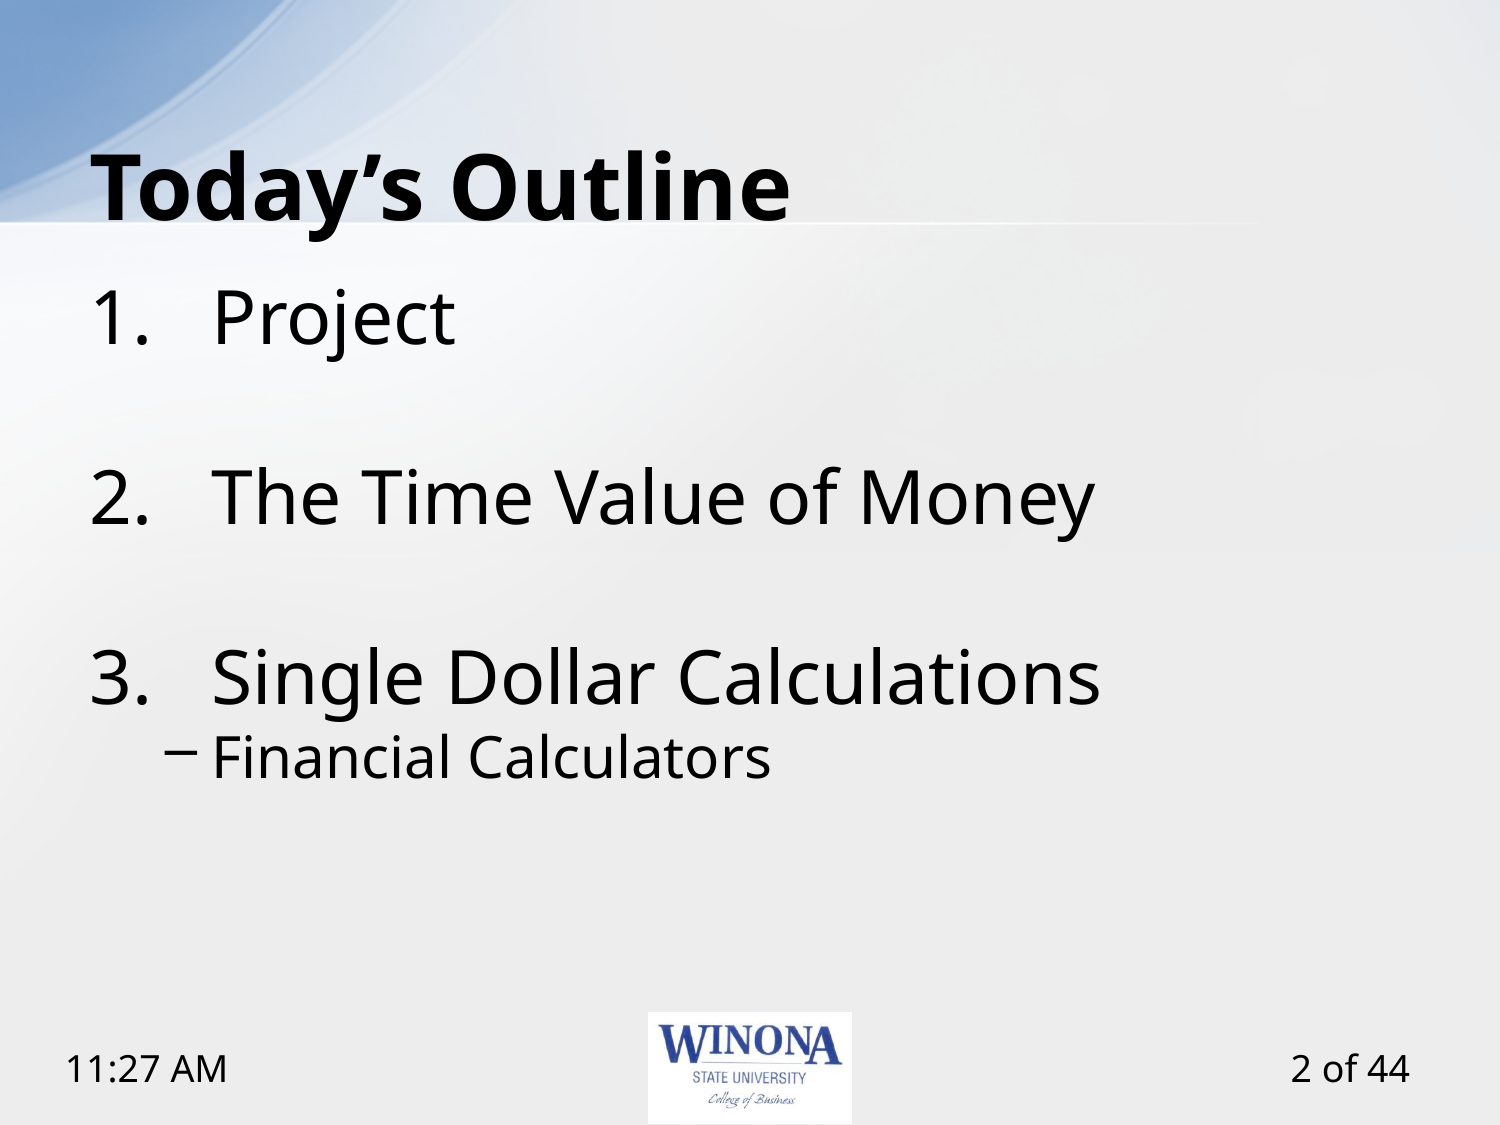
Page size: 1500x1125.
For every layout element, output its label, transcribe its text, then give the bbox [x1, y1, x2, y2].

title Today’s Outline [75, 58, 1425, 247]
list Project The Time Value of Money Single Dollar Calculations Financial Calculators [75, 262, 1425, 1005]
picture [0, 0, 1500, 1125]
